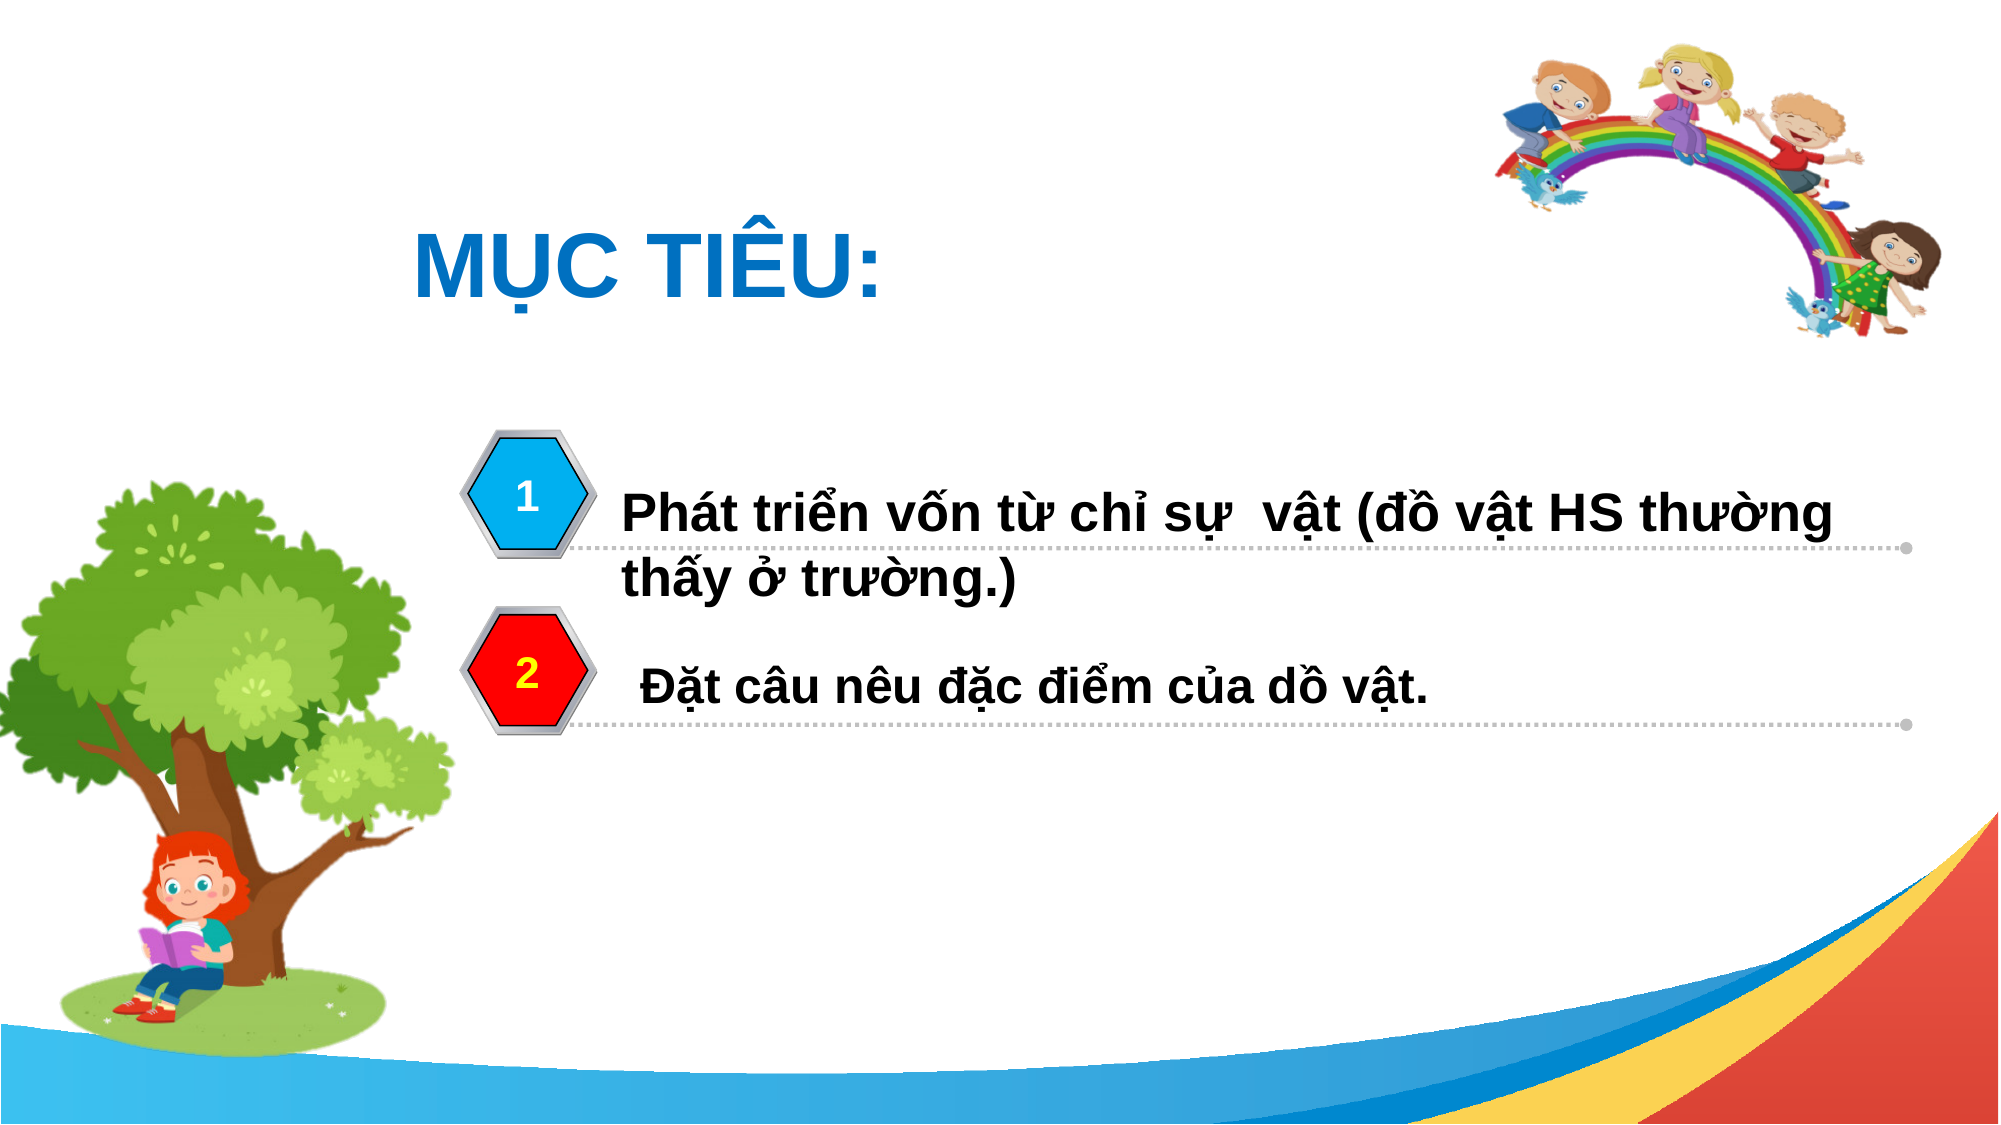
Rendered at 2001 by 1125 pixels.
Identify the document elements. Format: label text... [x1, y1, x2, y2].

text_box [459, 430, 1907, 736]
picture [0, 431, 1999, 1125]
text_box MỤC TIÊU: [397, 170, 989, 323]
picture [1403, 0, 2000, 441]
